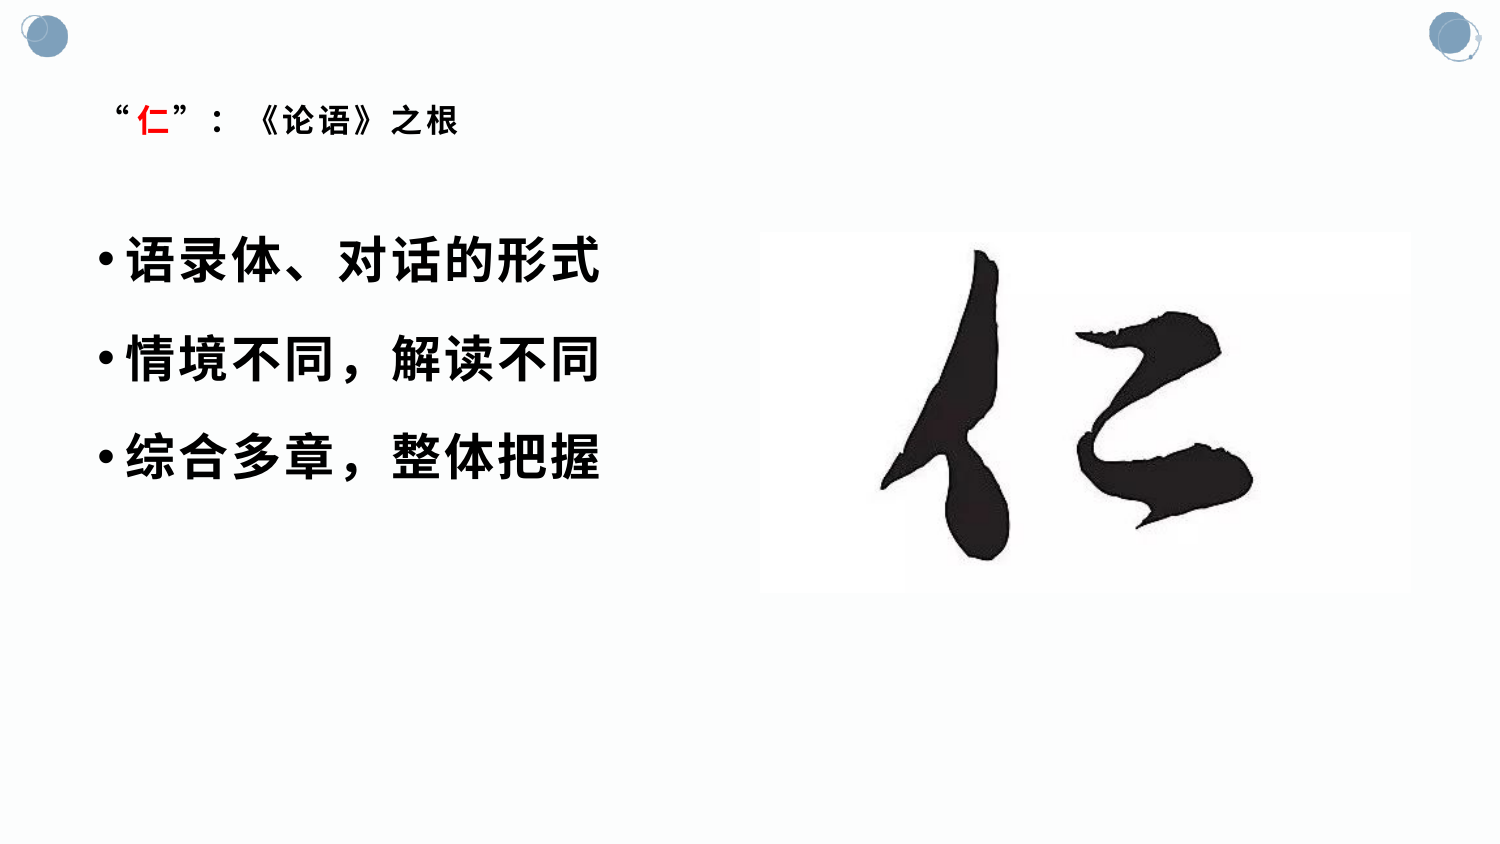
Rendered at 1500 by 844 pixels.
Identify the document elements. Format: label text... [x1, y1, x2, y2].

picture [0, 0, 89, 73]
picture [1411, 0, 1500, 73]
list 语录体、对话的形式 情境不同，解读不同 综合多章，整体把握 [82, 202, 733, 781]
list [760, 232, 1411, 593]
title “仁”：《论语》之根 [82, 92, 1418, 147]
